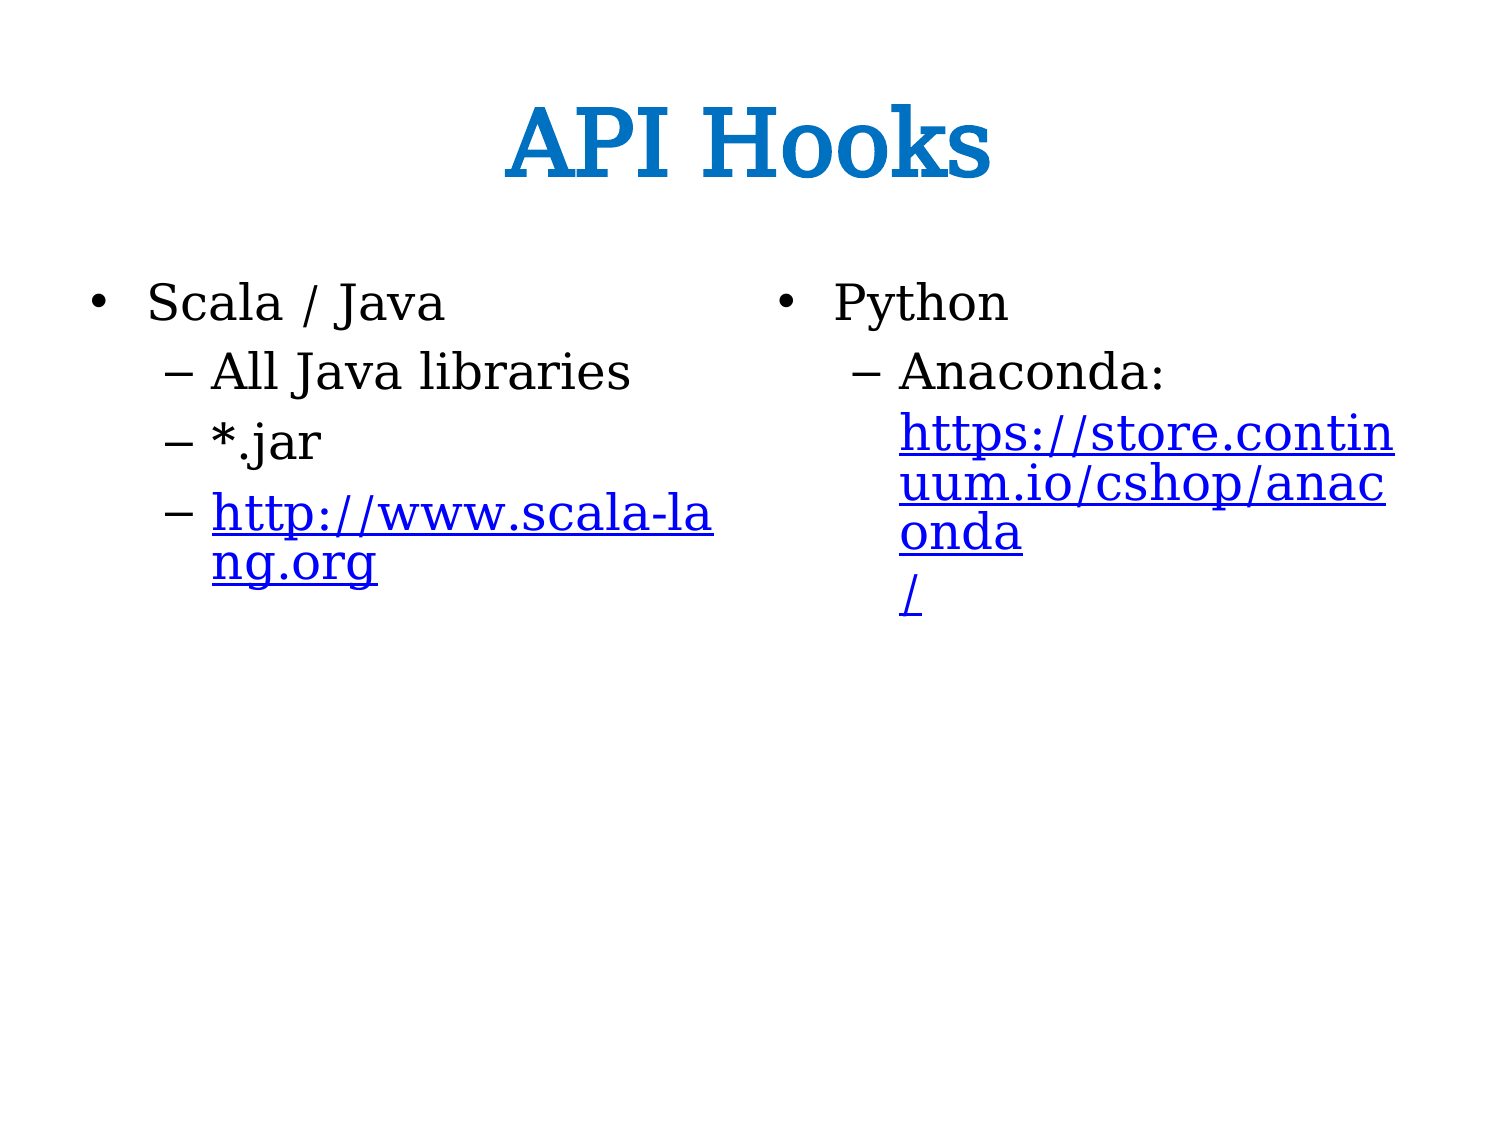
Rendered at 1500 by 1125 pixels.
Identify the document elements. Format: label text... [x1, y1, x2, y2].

list Scala / Java All Java libraries *.jar http://www.scala-lang.org [75, 262, 738, 1005]
title API Hooks [75, 45, 1425, 233]
list Python Anaconda: https://store.continuum.io/cshop/anaconda/ [762, 262, 1425, 1005]
